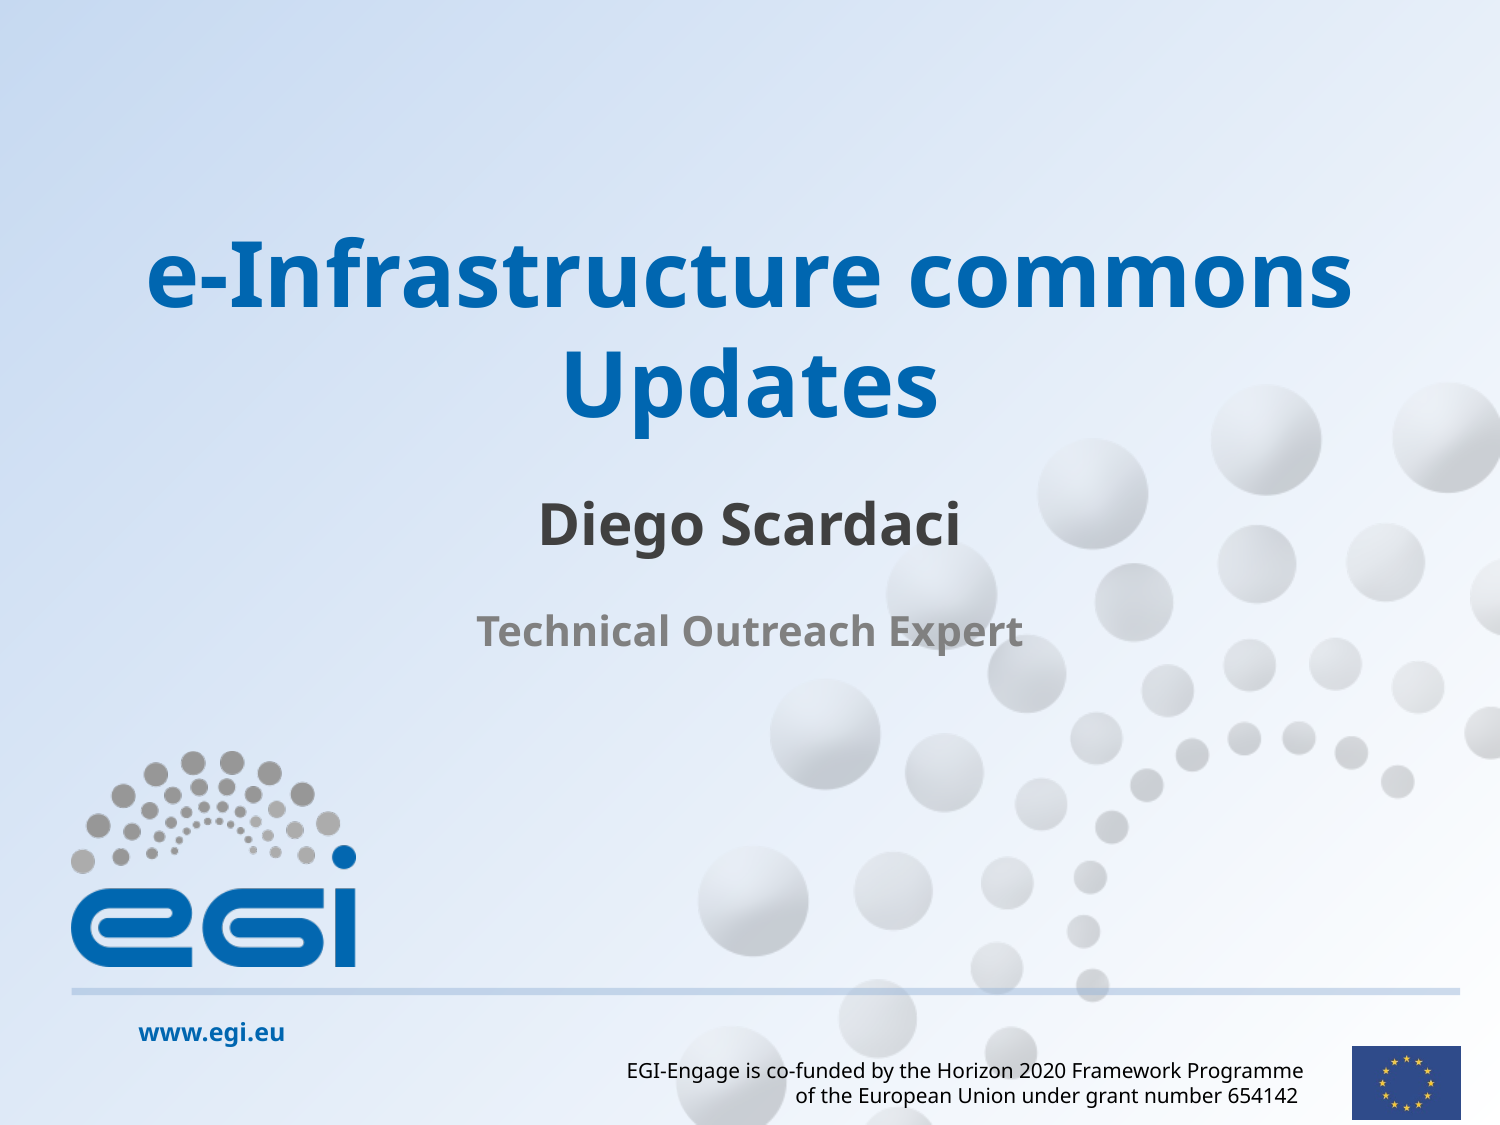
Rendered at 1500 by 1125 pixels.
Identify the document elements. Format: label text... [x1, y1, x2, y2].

title e-Infrastructure commons Updates [112, 208, 1388, 445]
subtitle Diego Scardaci [225, 479, 1275, 563]
list Technical Outreach Expert [283, 597, 1217, 669]
picture [0, 0, 1500, 1125]
